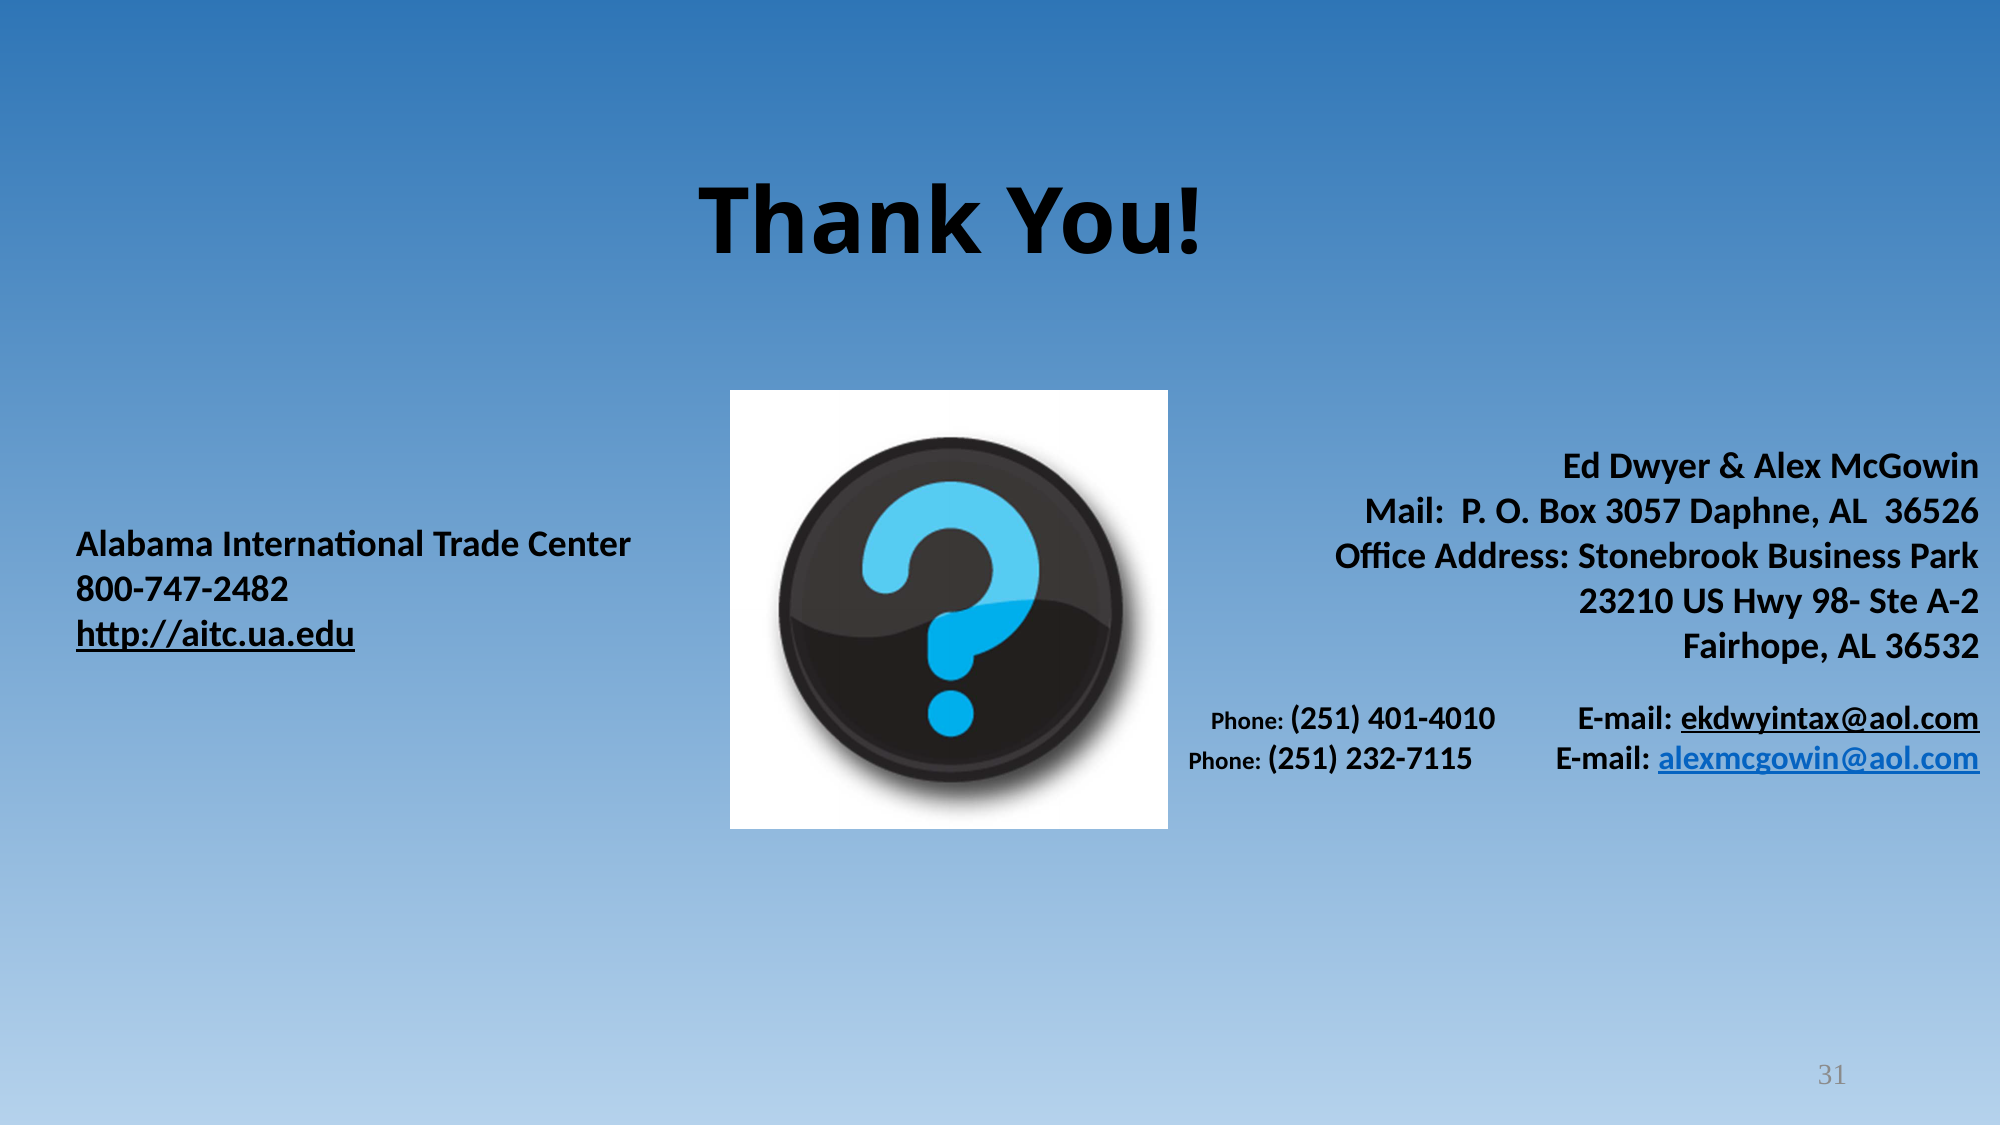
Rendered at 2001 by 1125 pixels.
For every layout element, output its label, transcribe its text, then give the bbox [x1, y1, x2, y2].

text_box Alabama International Trade Center 800-747-2482 http://aitc.ua.edu [61, 511, 648, 662]
picture [730, 390, 1168, 829]
slide_number 31 [1412, 1042, 1863, 1103]
title Thank You! [262, 142, 1638, 305]
text_box Ed Dwyer & Alex McGowin Mail: P. O. Box 3057 Daphne, AL 36526 Office Address: Stonebrook Business Park 23210 US Hwy 98- Ste A-2 Fairhope, AL 36532 Phone: (251) 401-4010 E-mail: ekdwyintax@aol.com Phone: (251) 232-7115 E-mail: alexmcgowin@aol.com [1173, 433, 1995, 784]
